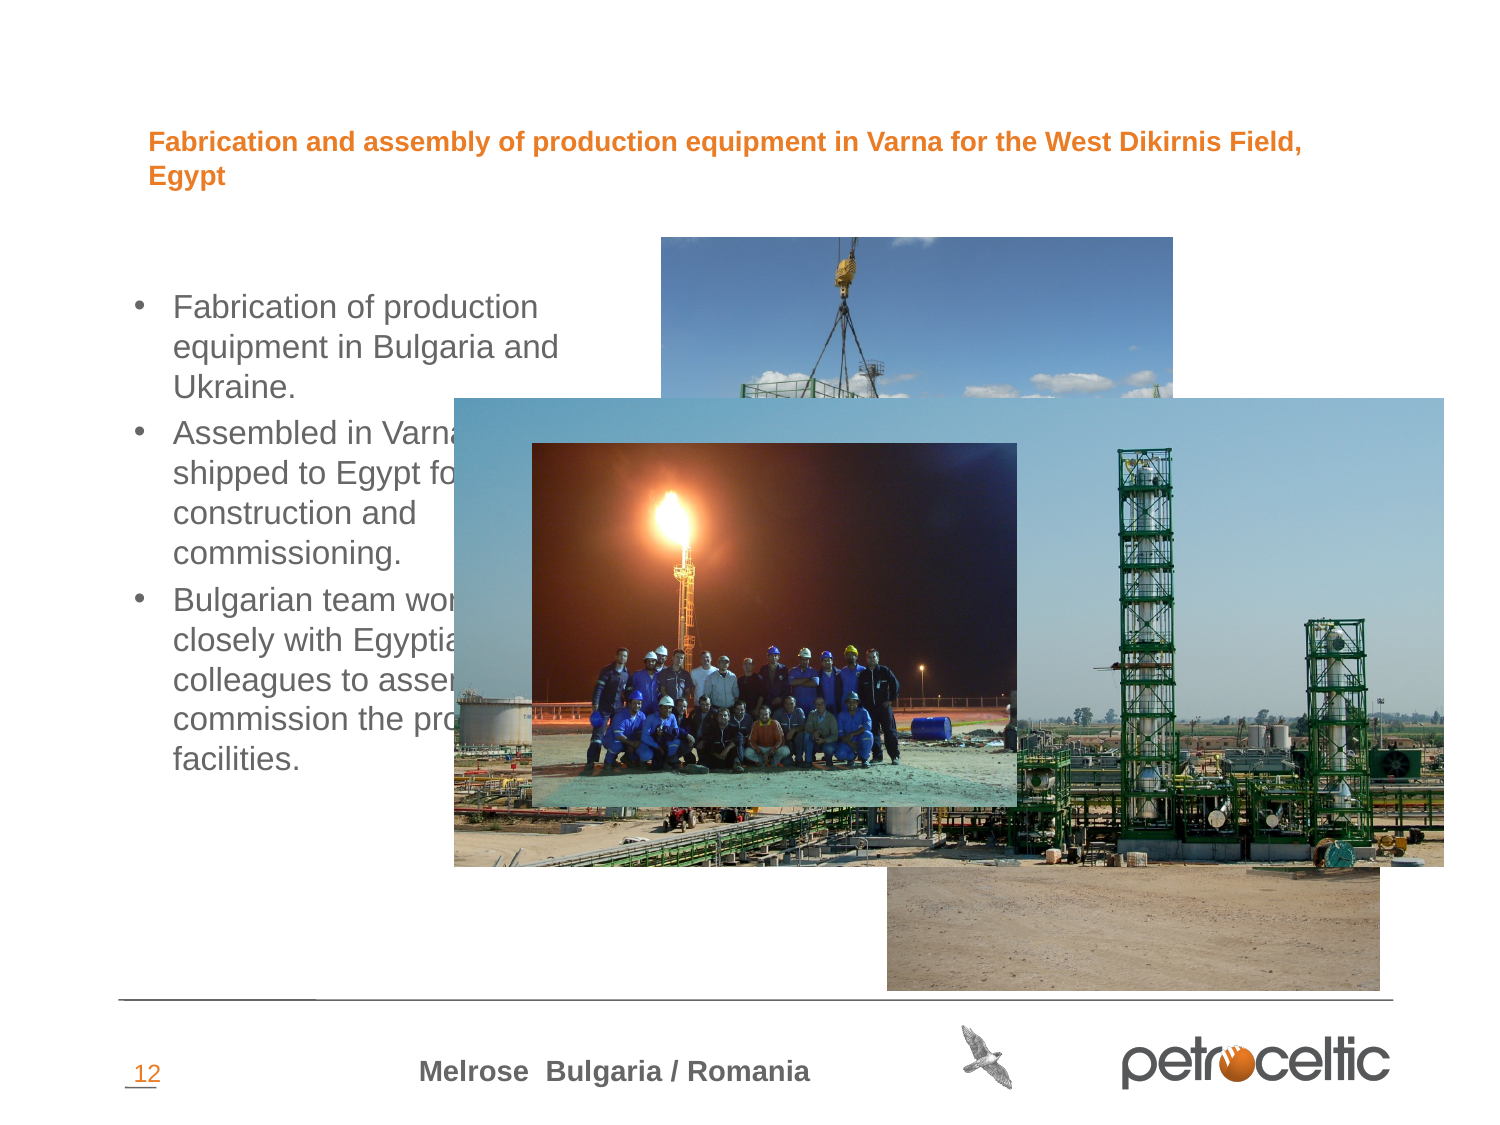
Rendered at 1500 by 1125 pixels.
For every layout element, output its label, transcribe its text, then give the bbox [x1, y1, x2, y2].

list Fabrication of production equipment in Bulgaria and Ukraine. Assembled in Varna and shipped to Egypt for construction and commissioning. Bulgarian team worked closely with Egyptian colleagues to assemble and commission the production facilities. [118, 277, 633, 953]
slide_number 12 [118, 1042, 213, 1103]
title Fabrication and assembly of production equipment in Varna for the West Dikirnis Field, Egypt [133, 115, 1398, 199]
picture [929, 1014, 1045, 1096]
picture [453, 237, 1444, 1125]
